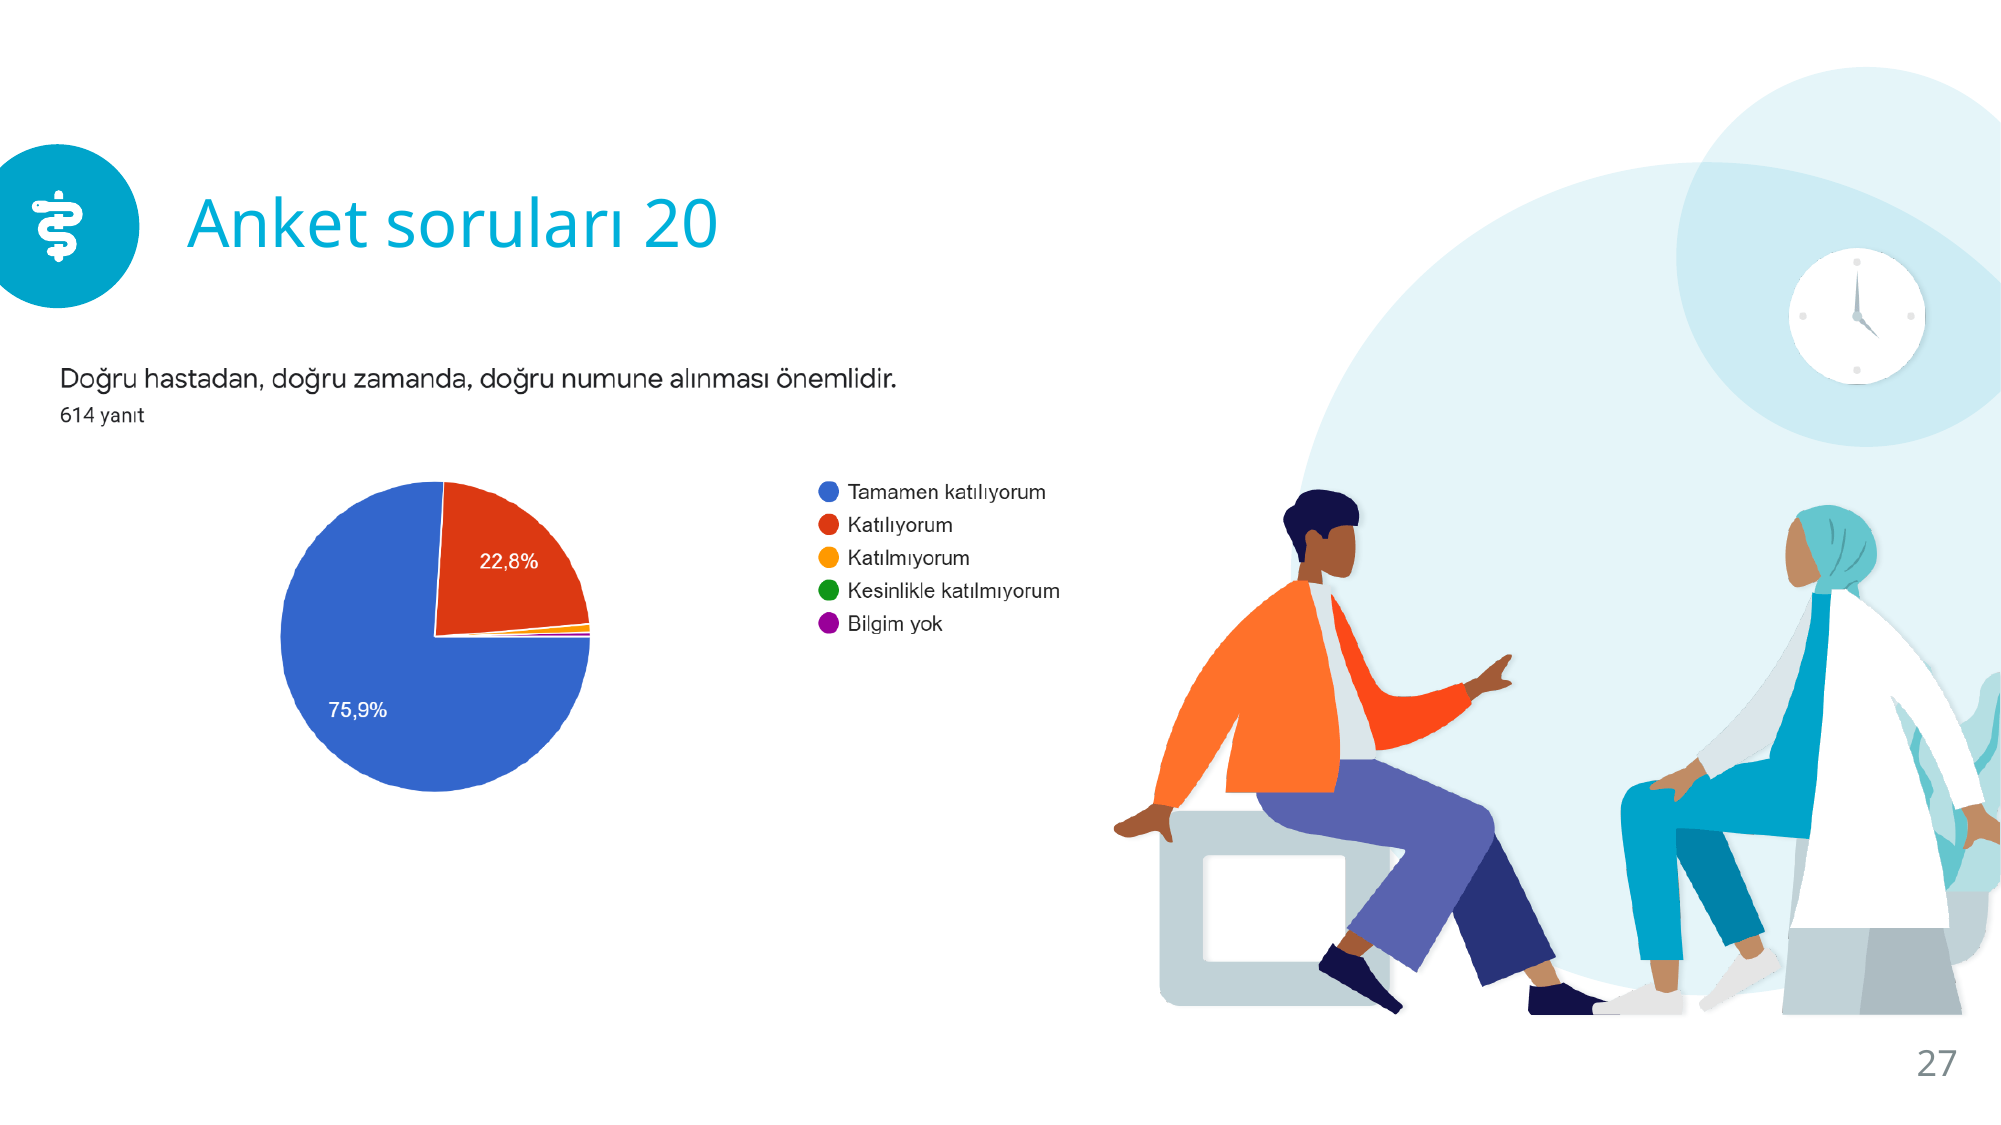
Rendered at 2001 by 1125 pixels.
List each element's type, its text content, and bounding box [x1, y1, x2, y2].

picture [1113, 247, 2000, 1015]
picture [18, 318, 1091, 828]
title Anket soruları 20 [187, 144, 1632, 309]
slide_number 27 [1881, 1034, 1959, 1096]
